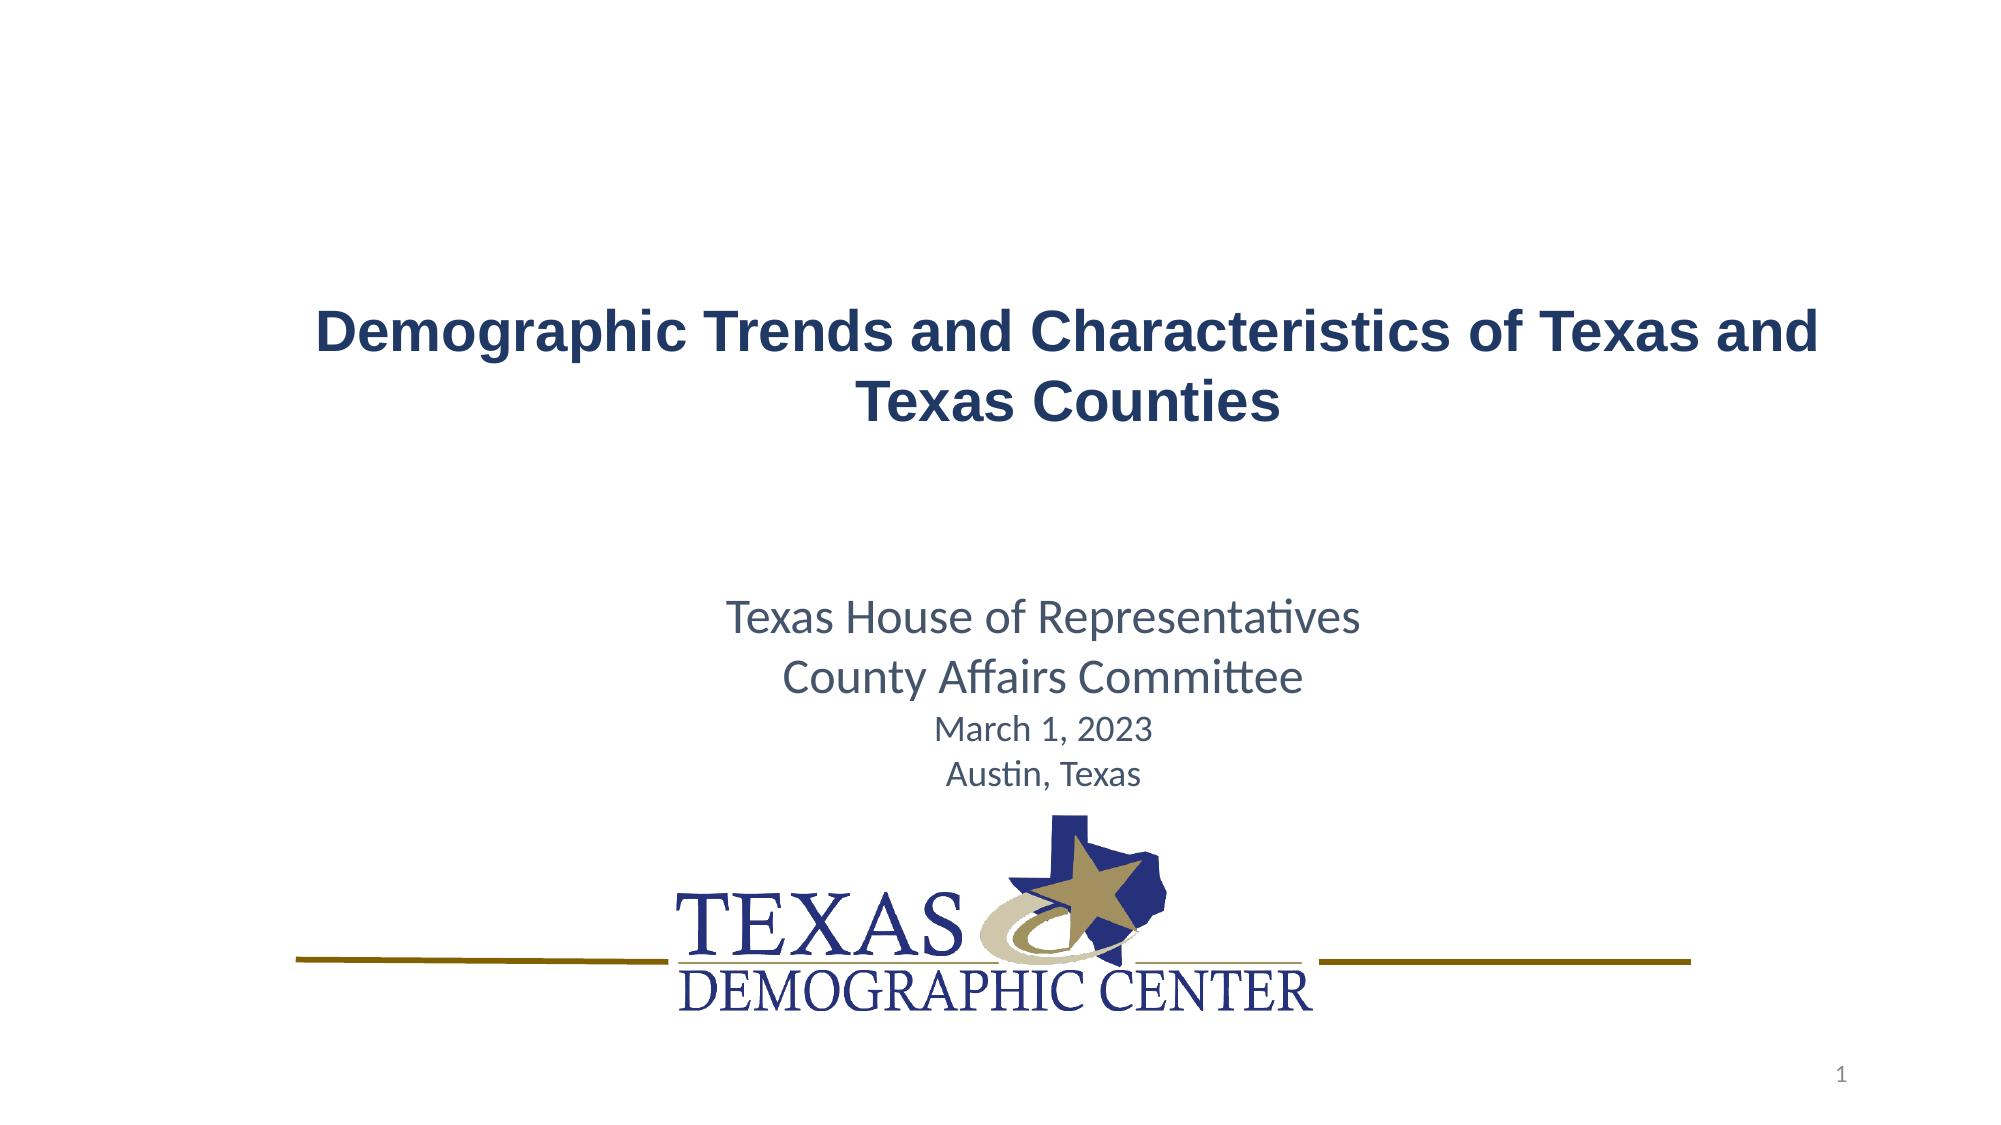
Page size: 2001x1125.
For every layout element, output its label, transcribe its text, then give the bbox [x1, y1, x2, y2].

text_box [295, 805, 1692, 1026]
slide_number 1 [1412, 1042, 1863, 1103]
text_box Demographic Trends and Characteristics of Texas and Texas Counties [288, 286, 1850, 441]
text_box Texas House of Representatives County Affairs Committee March 1, 2023 Austin, Texas [710, 576, 1376, 802]
